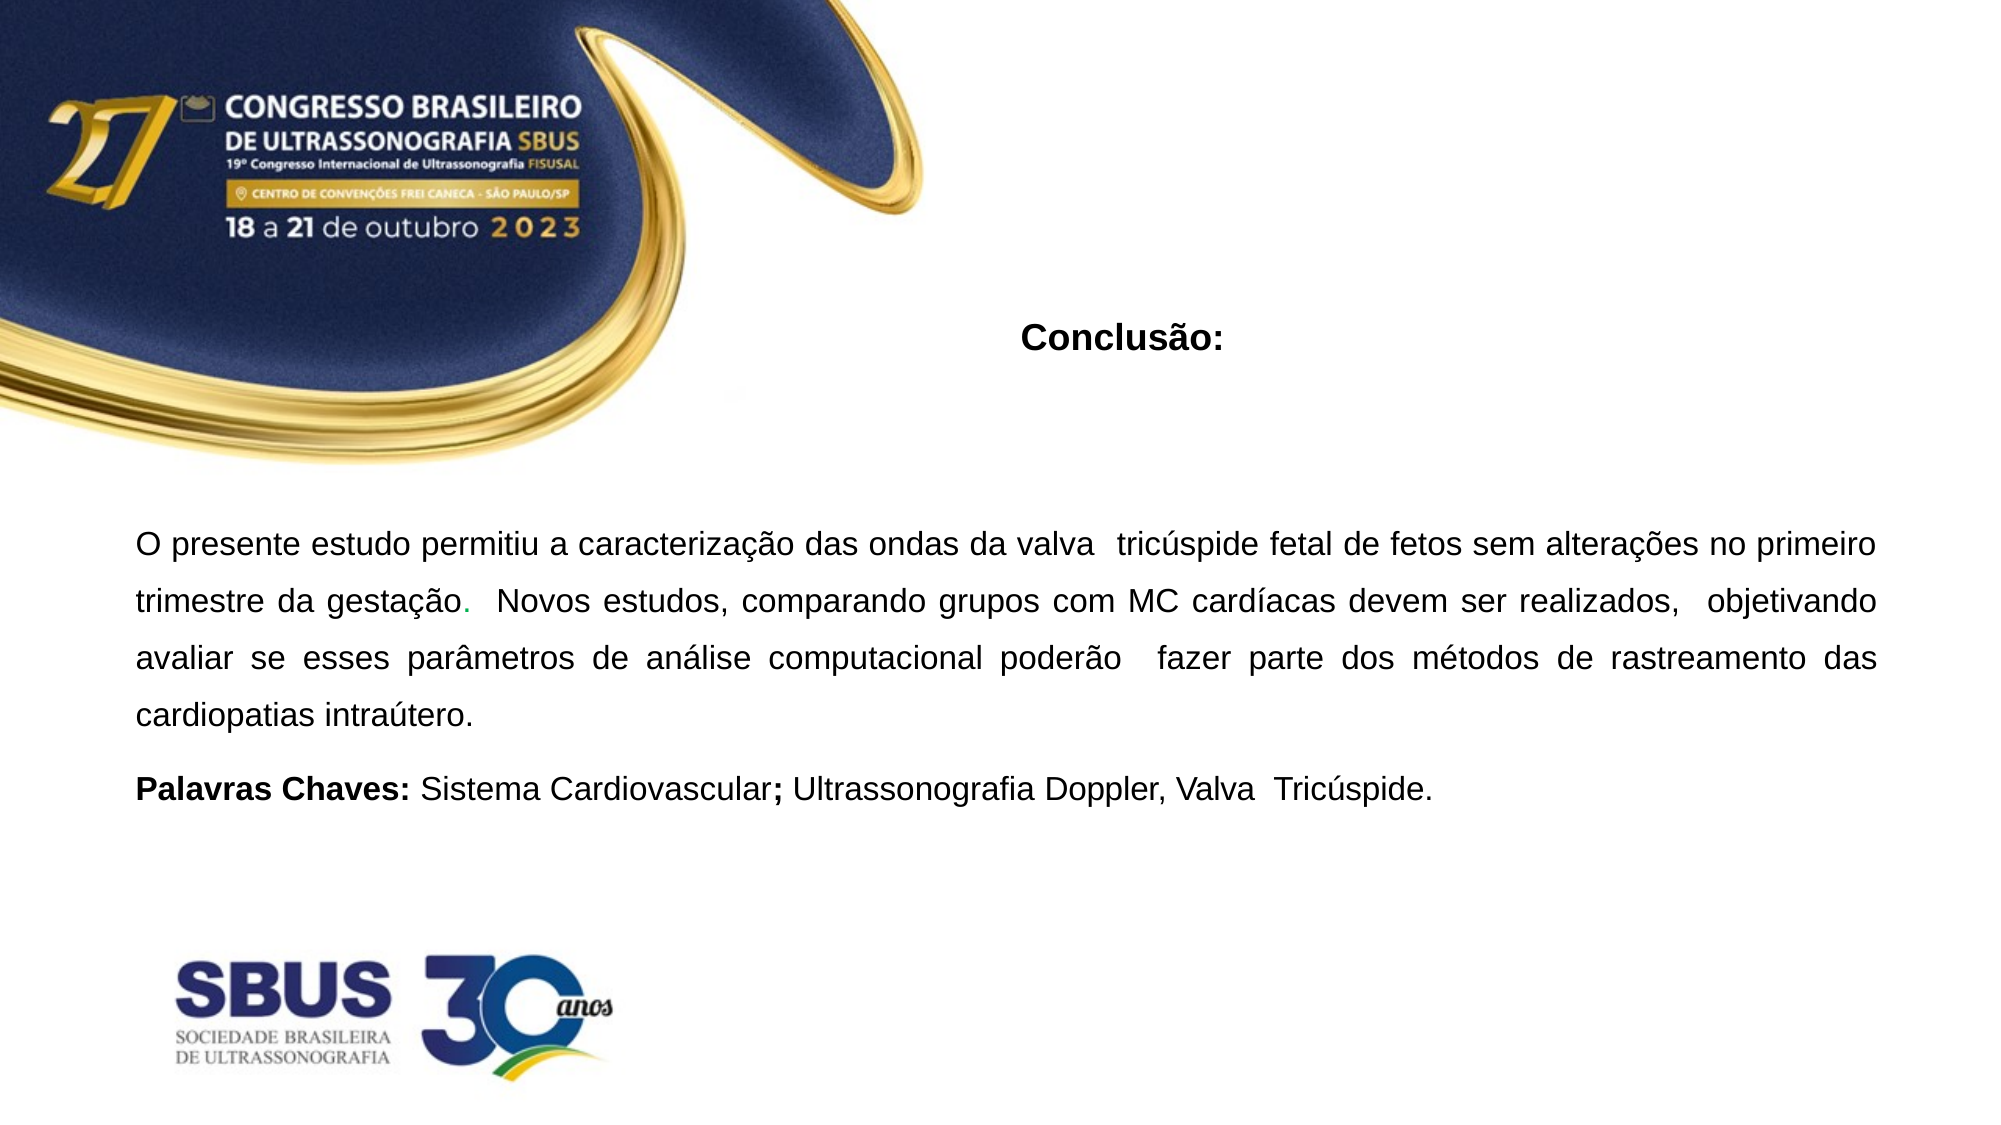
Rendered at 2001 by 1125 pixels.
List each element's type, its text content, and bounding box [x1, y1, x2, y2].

text_box O presente estudo permitiu a caracterização das ondas da valva tricúspide fetal de fetos sem alterações no primeiro trimestre da gestação. Novos estudos, comparando grupos com MC cardíacas devem ser realizados, objetivando avaliar se esses parâmetros de análise computacional poderão fazer parte dos métodos de rastreamento das cardiopatias intraútero. Palavras Chaves: Sistema Cardiovascular; Ultrassonografia Doppler, Valva Tricúspide. [118, 497, 1894, 815]
text_box Conclusão: [1005, 305, 1268, 366]
picture [0, 0, 2001, 1125]
